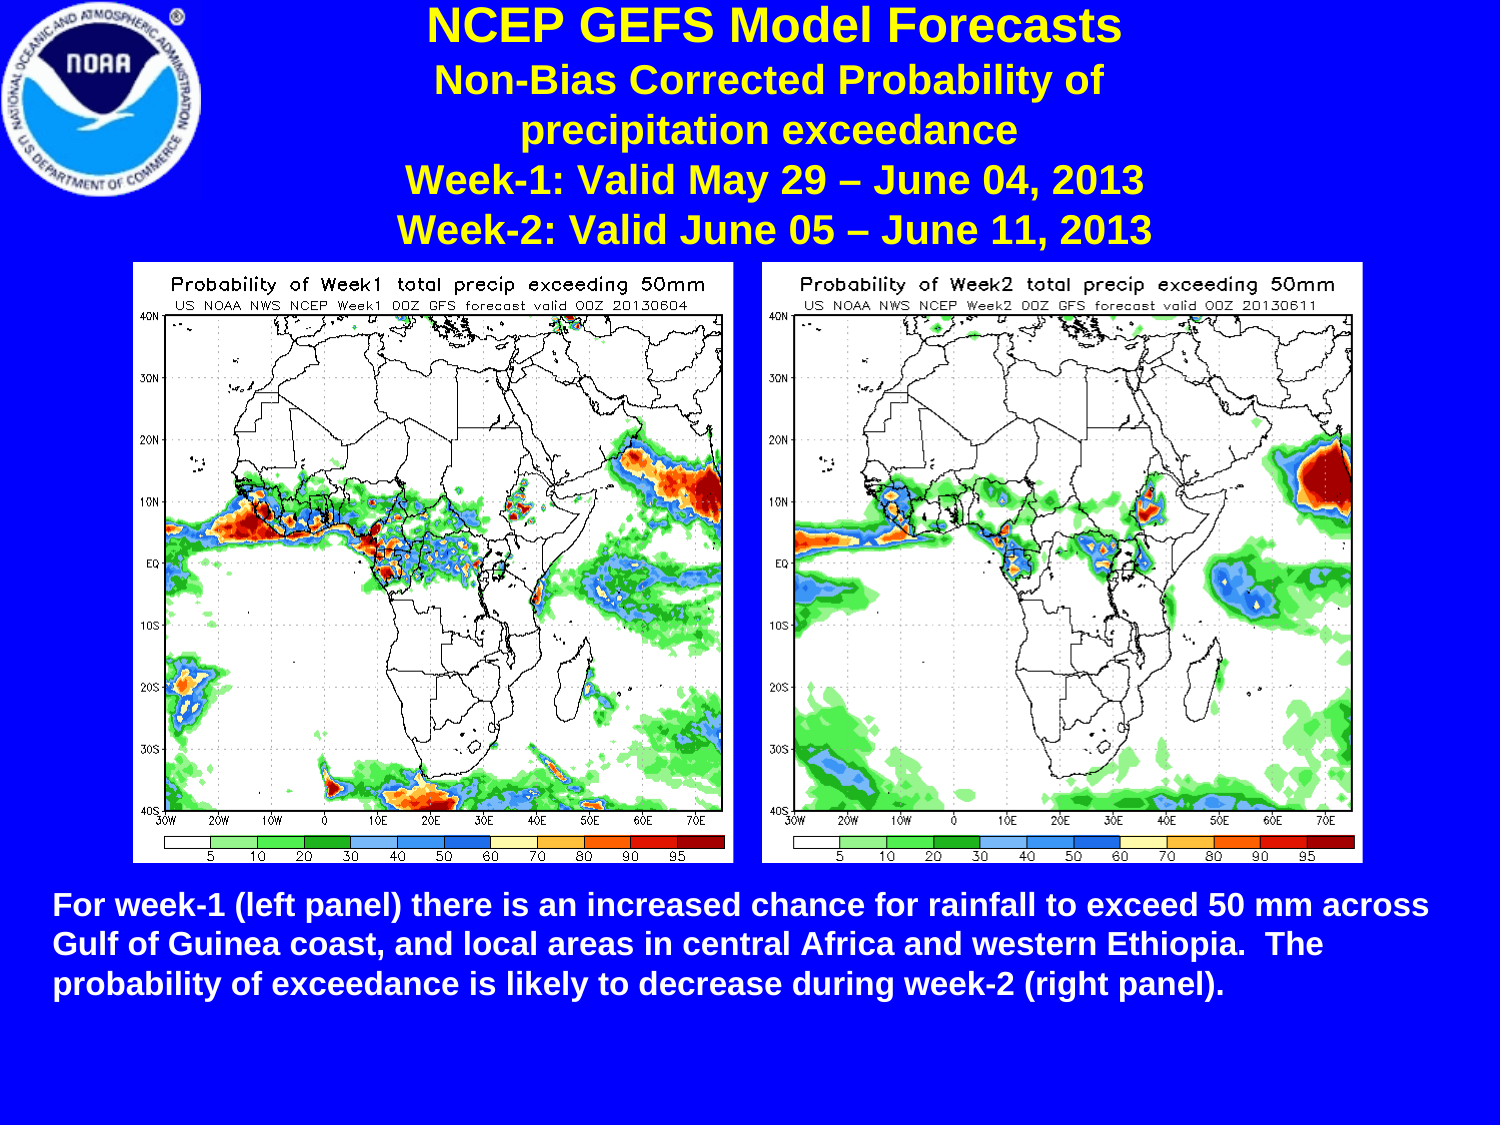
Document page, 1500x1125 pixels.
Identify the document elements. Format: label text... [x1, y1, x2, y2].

text_box For week-1 (left panel) there is an increased chance for rainfall to exceed 50 mm across Gulf of Guinea coast, and local areas in central Africa and western Ethiopia. The probability of exceedance is likely to decrease during week-2 (right panel). [37, 874, 1450, 1011]
picture [762, 262, 1363, 863]
picture [0, 0, 124, 200]
picture [133, 262, 734, 863]
title NCEP GEFS Model Forecasts Non-Bias Corrected Probability of precipitation exceedance Week-1: Valid May 29 – June 04, 2013 Week-2: Valid June 05 – June 11, 2013 [124, 0, 1425, 246]
